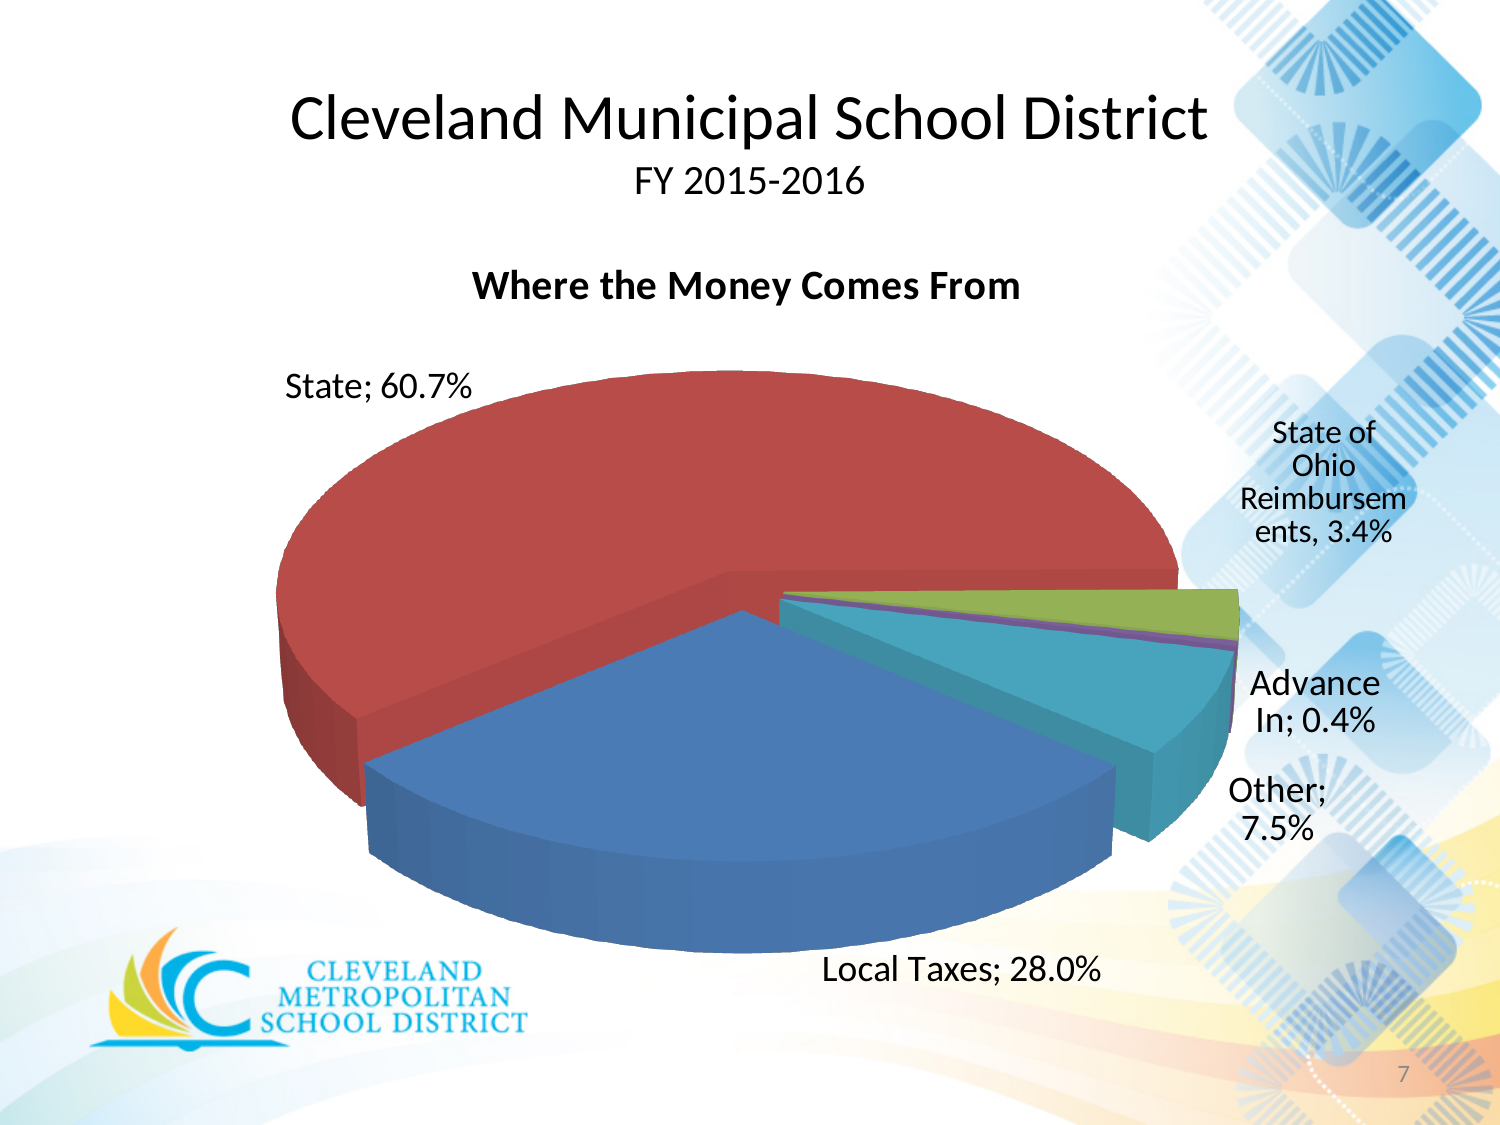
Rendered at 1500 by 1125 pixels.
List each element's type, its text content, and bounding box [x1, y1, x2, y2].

picture [0, 0, 1500, 1125]
slide_number 7 [1074, 1042, 1425, 1103]
chart [49, 232, 1445, 1023]
title Cleveland Municipal School District FY 2015-2016 [74, 44, 1426, 230]
